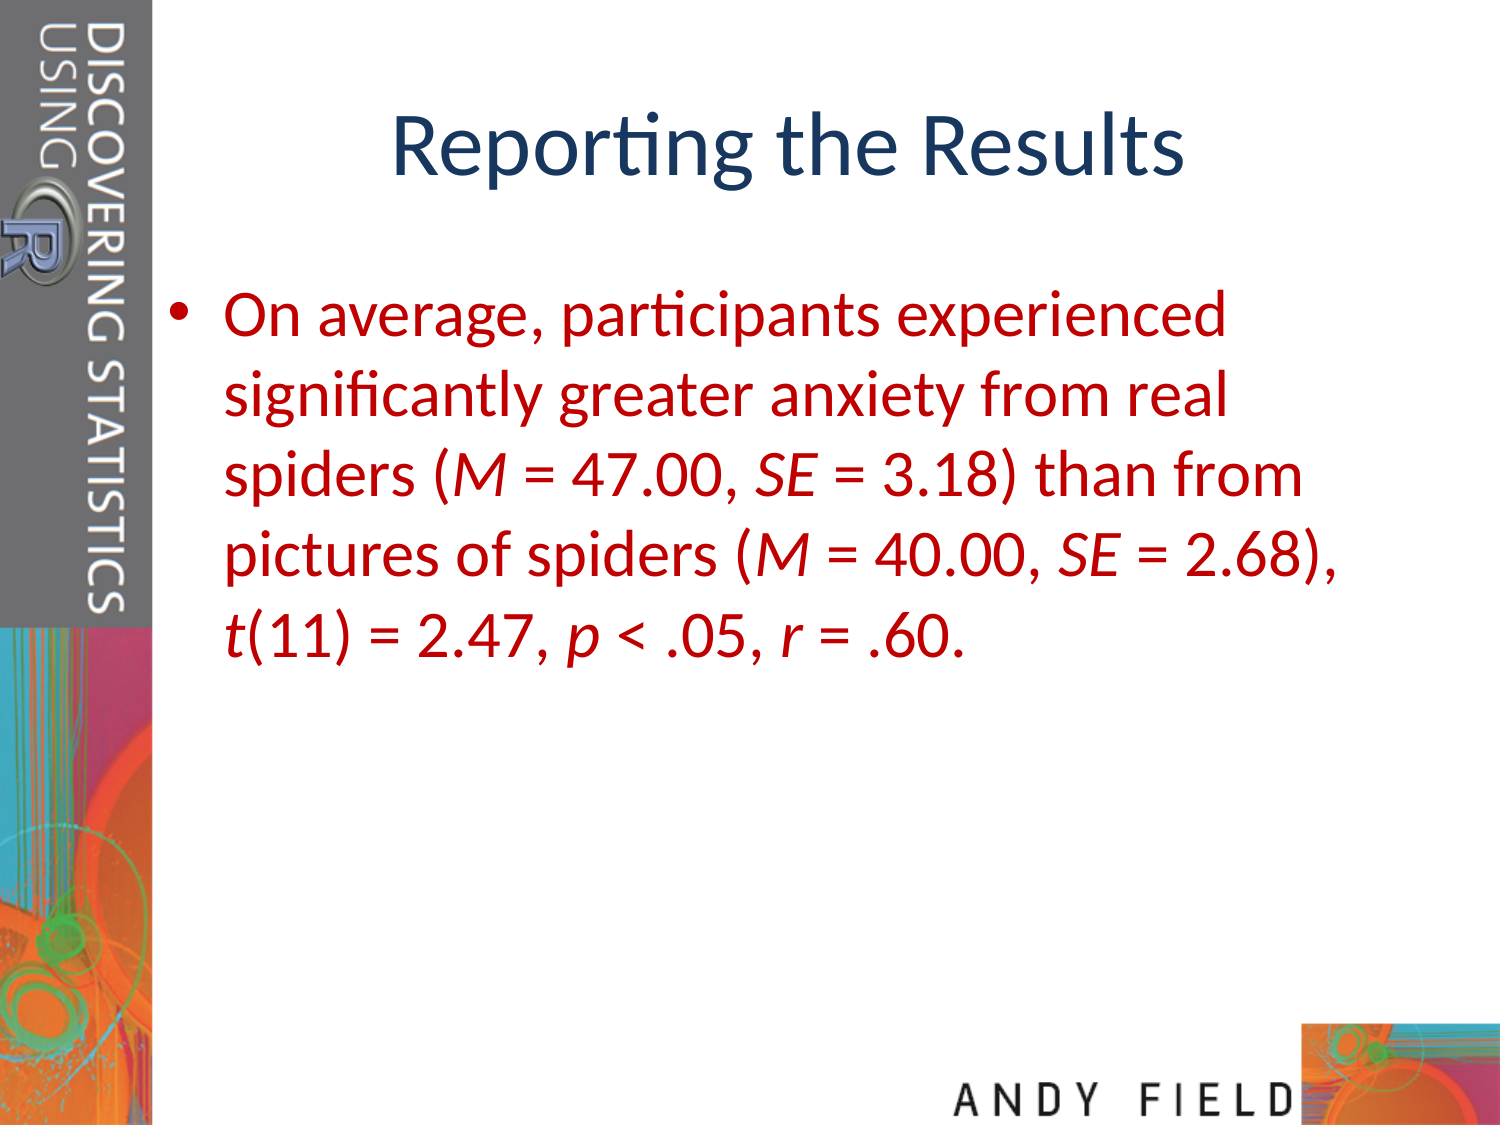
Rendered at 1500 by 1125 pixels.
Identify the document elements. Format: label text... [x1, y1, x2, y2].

picture [0, 0, 1500, 1125]
list On average, participants experienced significantly greater anxiety from real spiders (M = 47.00, SE = 3.18) than from pictures of spiders (M = 40.00, SE = 2.68), t(11) = 2.47, p < .05, r = .60. [152, 262, 1425, 1005]
title Reporting the Results [152, 45, 1425, 233]
